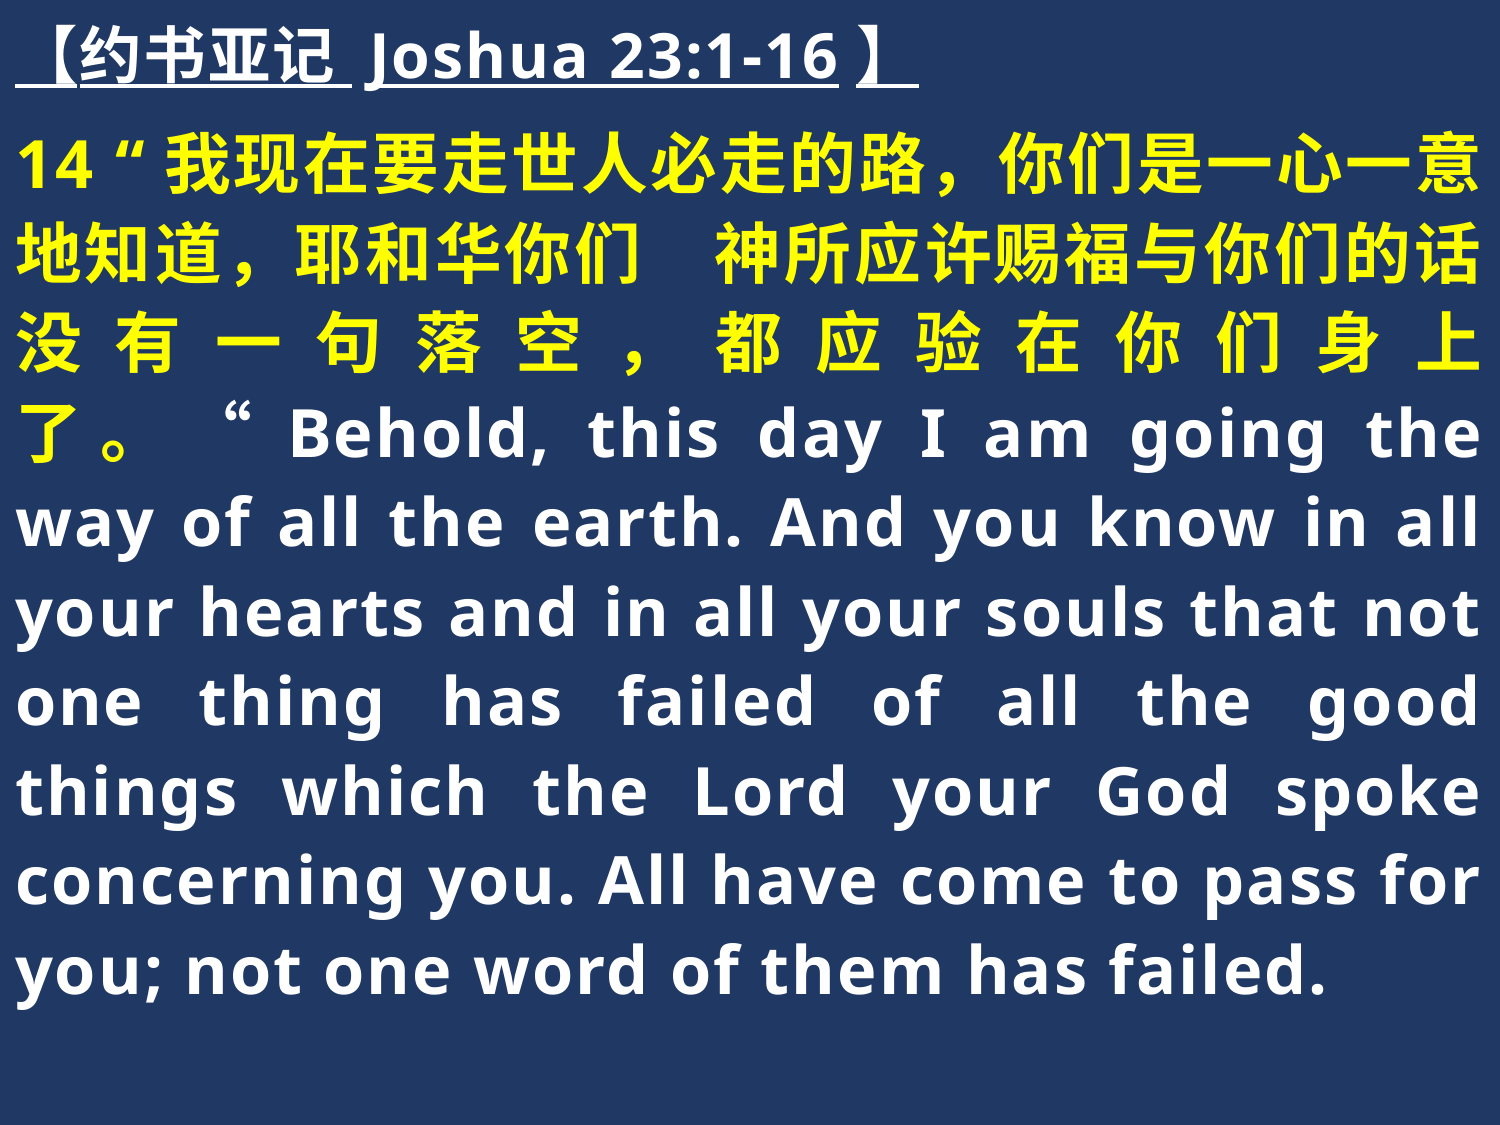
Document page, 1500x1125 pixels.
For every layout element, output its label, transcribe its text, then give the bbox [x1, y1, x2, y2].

list 【约书亚记 Joshua 23:1-16】 14 “我现在要走世人必走的路，你们是一心一意地知道，耶和华你们 神所应许赐福与你们的话没有一句落空，都应验在你们身上了。“Behold, this day I am going the way of all the earth. And you know in all your hearts and in all your souls that not one thing has failed of all the good things which the Lord your God spoke concerning you. All have come to pass for you; not one word of them has failed. [0, 0, 1500, 1125]
